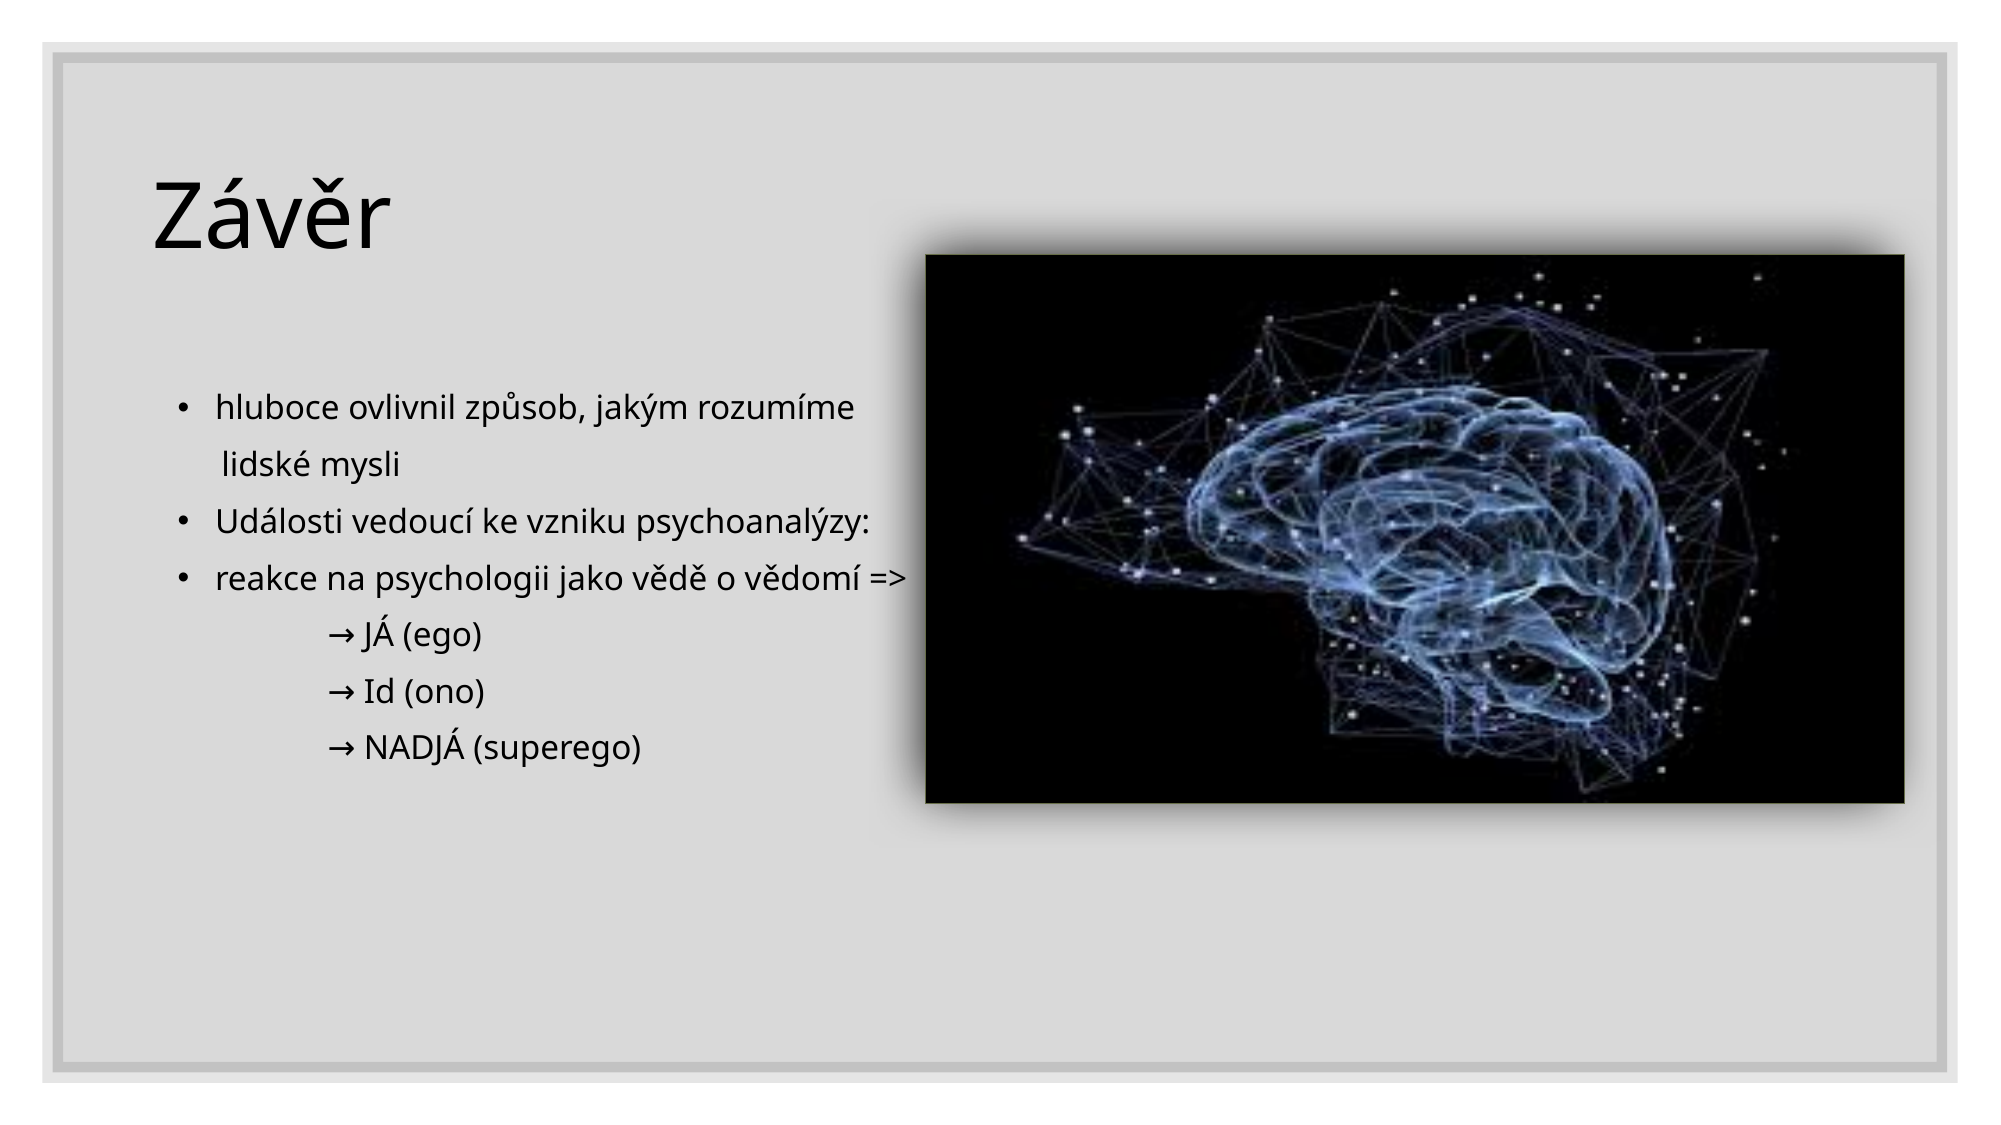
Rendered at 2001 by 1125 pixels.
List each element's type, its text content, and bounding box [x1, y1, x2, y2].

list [924, 254, 1906, 804]
text_box [51, 51, 1949, 1074]
list [137, 358, 880, 982]
title Závěr [137, 109, 1863, 328]
text_box hluboce ovlivnil způsob, jakým rozumíme lidské mysli Události vedoucí ke vzniku psychoanalýzy: reakce na psychologii jako vědě o vědomí => → JÁ (ego) → Id (ono) → NADJÁ (superego) [162, 383, 999, 1007]
